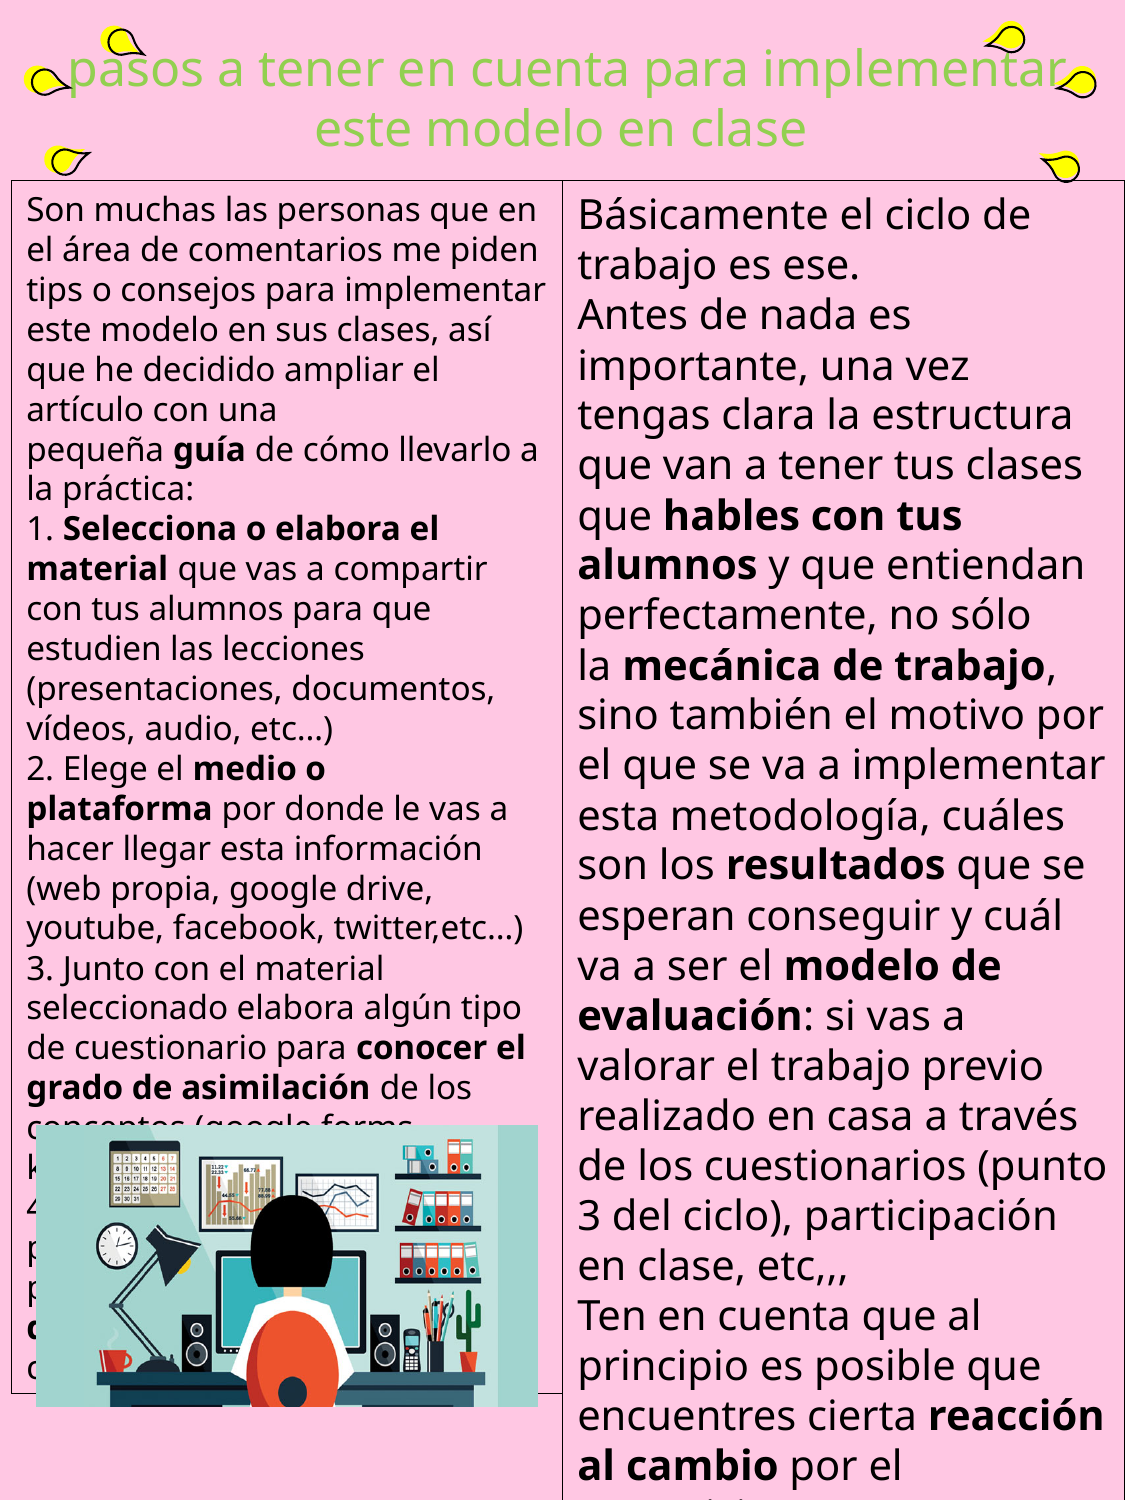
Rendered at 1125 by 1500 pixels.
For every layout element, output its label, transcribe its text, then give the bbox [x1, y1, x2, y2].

text_box pasos a tener en cuenta para implementar este modelo en clase [37, 29, 1085, 164]
text_box [51, 148, 93, 176]
text_box [1054, 71, 1097, 99]
text_box [107, 28, 147, 57]
text_box [44, 145, 67, 173]
text_box Son muchas las personas que en el área de comentarios me piden tips o consejos para implementar este modelo en sus clases, así que he decidido ampliar el artículo con una pequeña guía de cómo llevarlo a la práctica: 1. Selecciona o elabora el material que vas a compartir con tus alumnos para que estudien las lecciones (presentaciones, documentos, vídeos, audio, etc…) 2. Elege el medio o plataforma por donde le vas a hacer llegar esta información (web propia, google drive, youtube, facebook, twitter,etc…) 3. Junto con el material seleccionado elabora algún tipo de cuestionario para conocer el grado de asimilación de los conceptos (google forms, kahoot,socrative,etc…) 4. Prepara algún tipo de trabajo práctico relacionado con el tema para debatir en clase, detectar dudas o lagunas en el contenido y afianzar conceptos [11, 180, 562, 1394]
text_box Básicamente el ciclo de trabajo es ese. Antes de nada es importante, una vez tengas clara la estructura que van a tener tus clases que hables con tus alumnos y que entiendan perfectamente, no sólo la mecánica de trabajo, sino también el motivo por el que se va a implementar esta metodología, cuáles son los resultados que se esperan conseguir y cuál va a ser el modelo de evaluación: si vas a valorar el trabajo previo realizado en casa a través de los cuestionarios (punto 3 del ciclo), participación en clase, etc,,, Ten en cuenta que al principio es posible que encuentres cierta reacción al cambio por el escepticismo que genera la implantación de cualquier modelo, de ahí que sea muy importante facilitar información sobre el mismo, elaborar contenidos que sean amenos y fomentar la participación del alumnado. [562, 180, 1125, 1500]
text_box [69, 148, 86, 152]
picture [36, 1125, 538, 1407]
text_box [30, 68, 74, 96]
text_box [983, 25, 1026, 54]
text_box [1039, 155, 1080, 183]
text_box [1038, 150, 1080, 163]
text_box [982, 20, 1025, 42]
text_box [23, 65, 46, 93]
text_box [1053, 66, 1096, 85]
text_box [100, 25, 122, 53]
